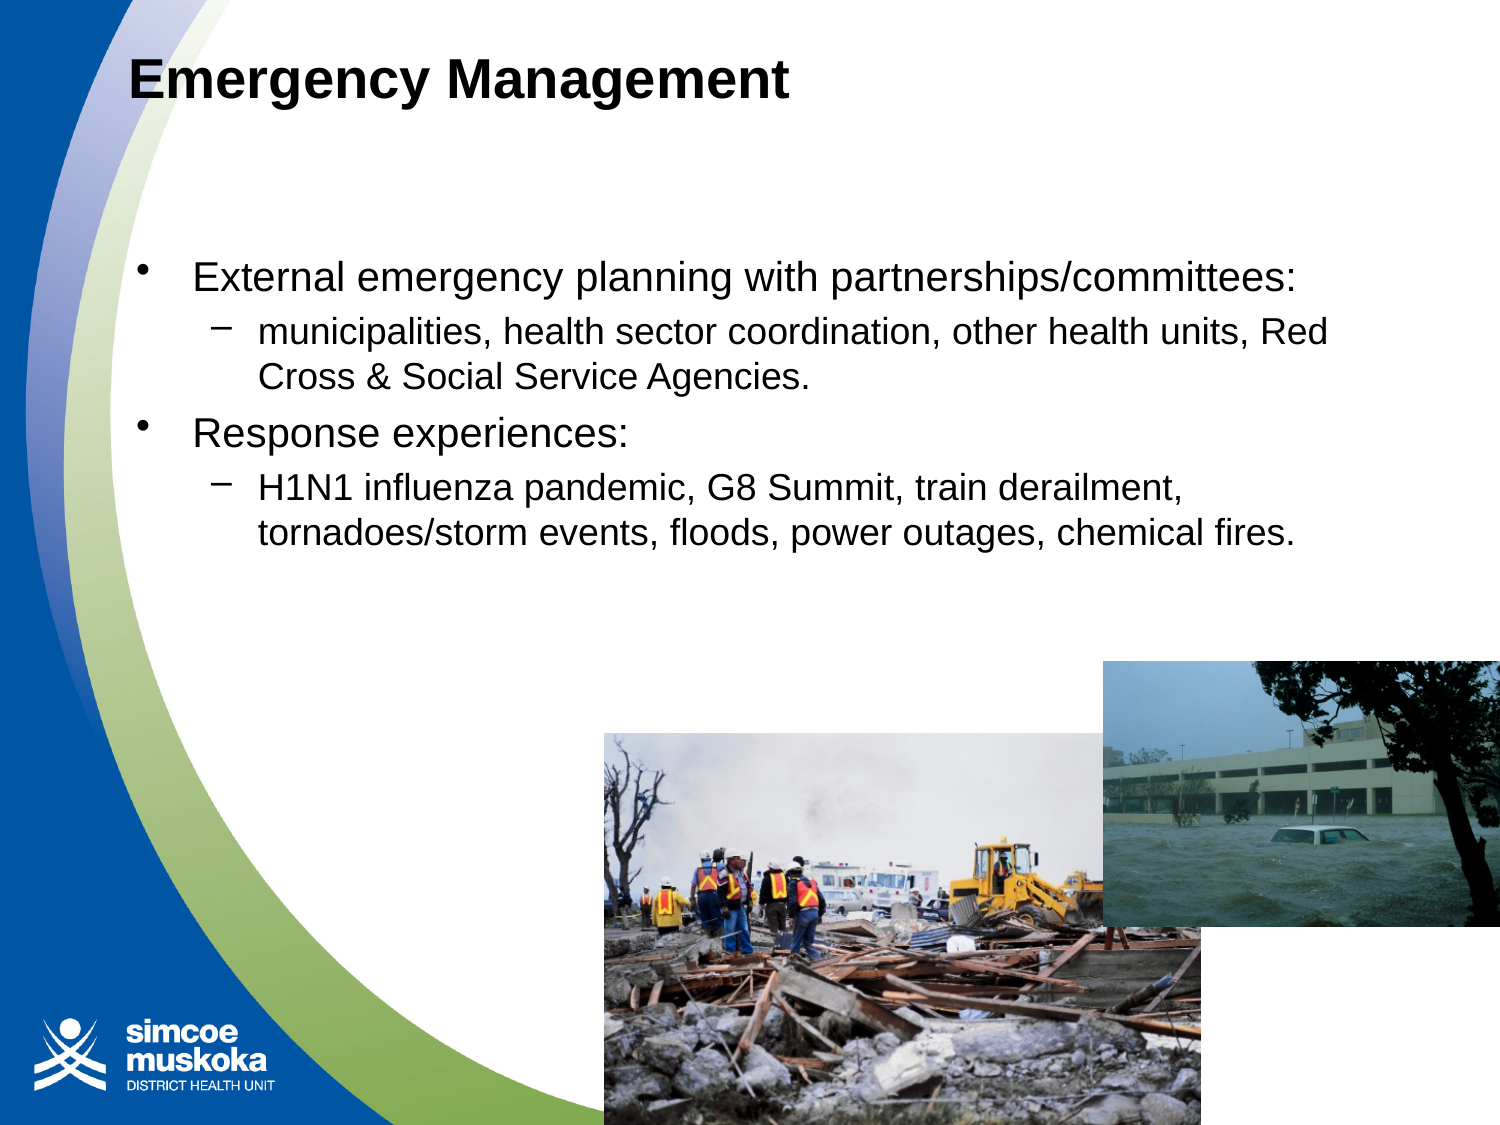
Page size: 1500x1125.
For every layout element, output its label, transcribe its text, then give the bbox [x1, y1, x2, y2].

title Emergency Management [128, 45, 1425, 233]
list External emergency planning with partnerships/committees: municipalities, health sector coordination, other health units, Red Cross & Social Service Agencies. Response experiences: H1N1 influenza pandemic, G8 Summit, train derailment, tornadoes/storm events, floods, power outages, chemical fires. [135, 242, 1418, 985]
picture [0, 0, 1500, 1125]
